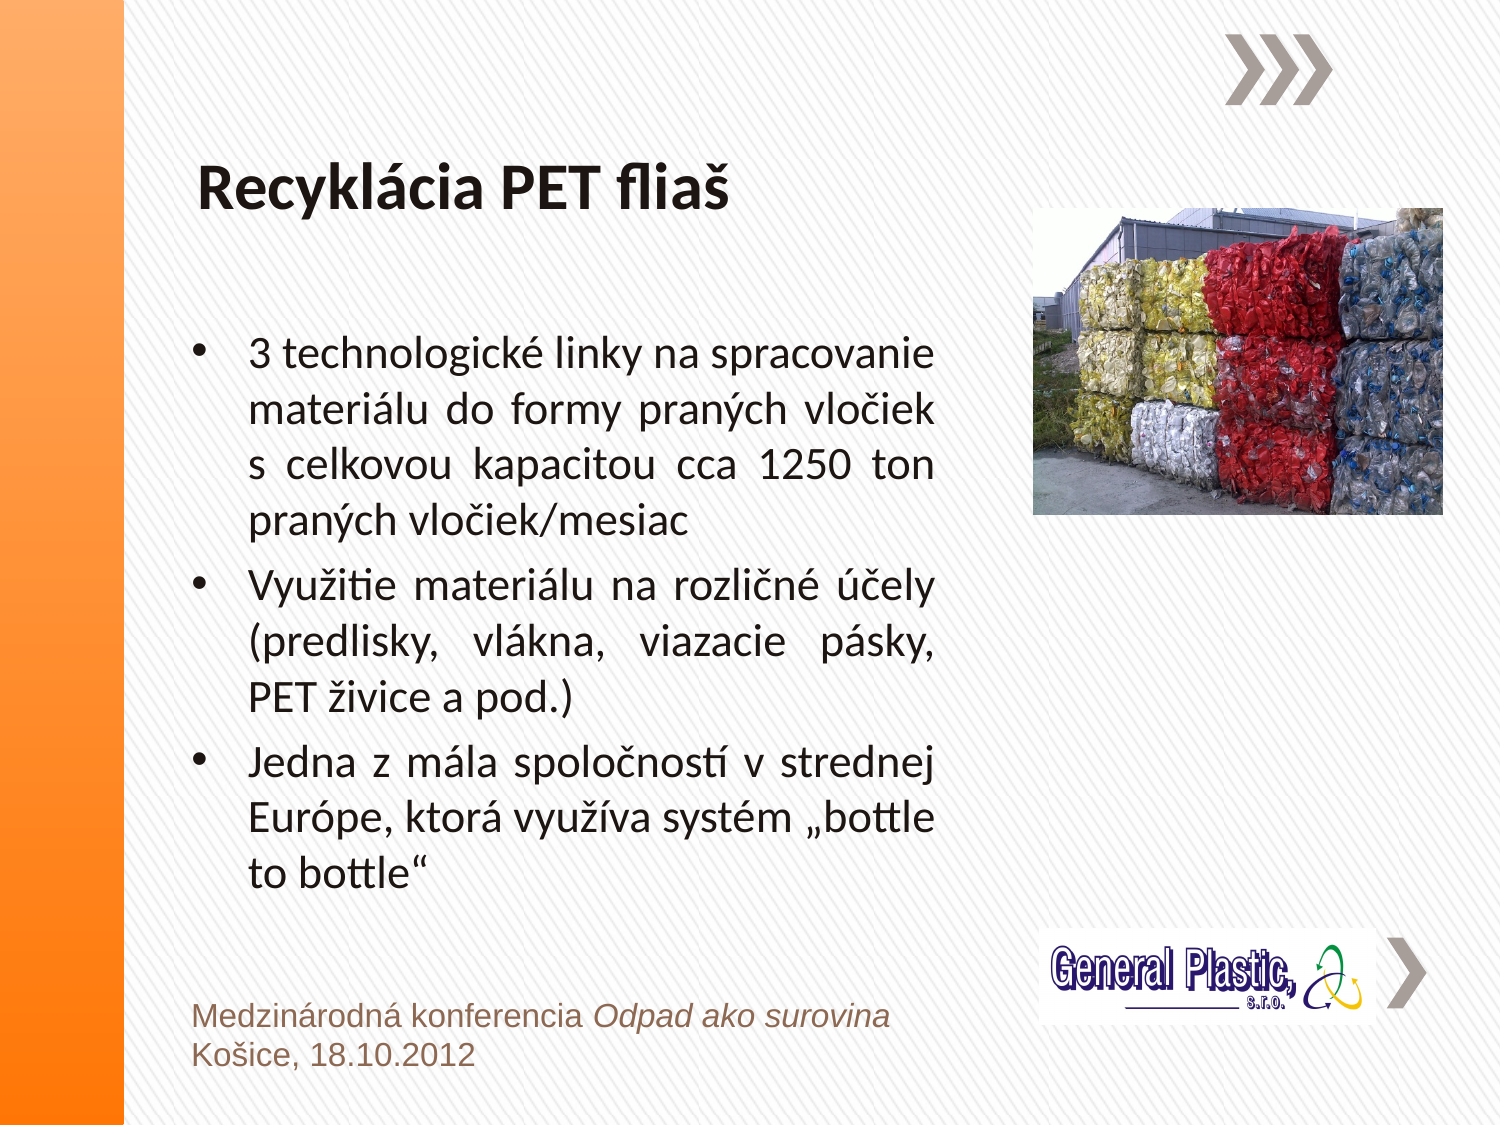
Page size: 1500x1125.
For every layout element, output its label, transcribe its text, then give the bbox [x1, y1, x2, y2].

text_box Recyklácia PET fliaš [183, 125, 857, 231]
text_box 3 technologické linky na spracovanie materiálu do formy praných vločiek s celkovou kapacitou cca 1250 ton praných vločiek/mesiac Využitie materiálu na rozličné účely (predlisky, vlákna, viazacie pásky, PET živice a pod.) Jedna z mála spoločností v strednej Európe, ktorá využíva systém „bottle to bottle“ [176, 314, 951, 917]
picture [1038, 928, 1377, 1025]
picture [1033, 207, 1443, 516]
text_box Medzinárodná konferencia Odpad ako surovina Košice, 18.10.2012 [176, 986, 951, 1081]
